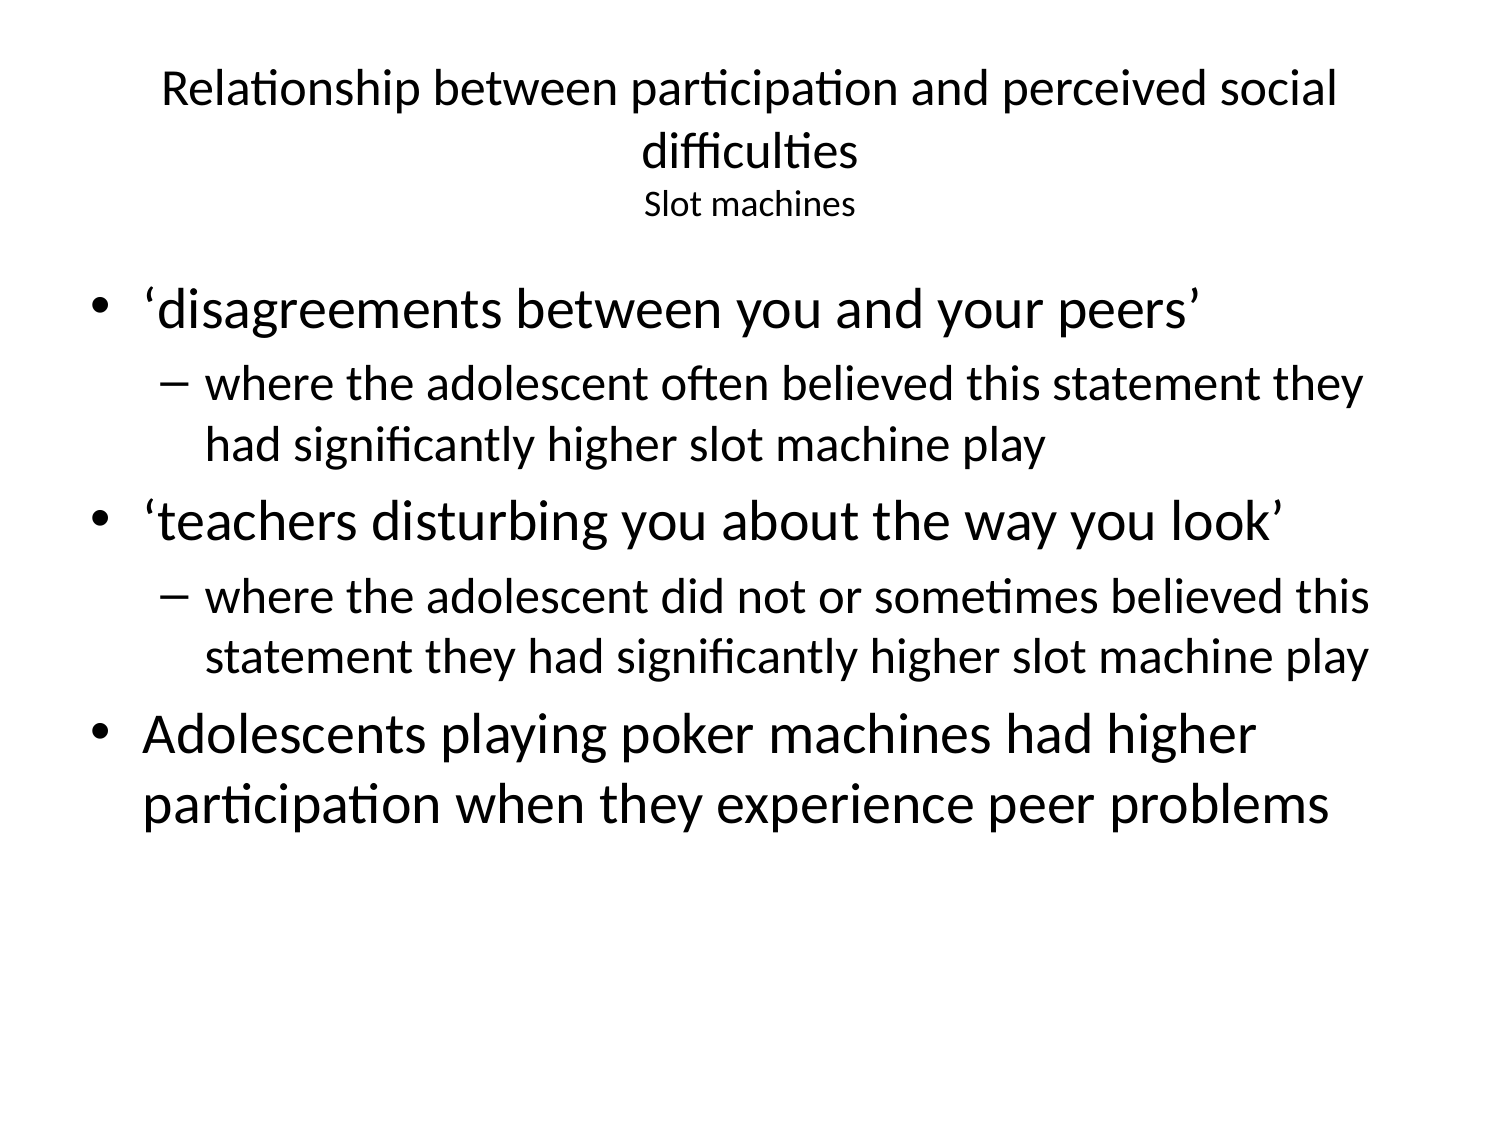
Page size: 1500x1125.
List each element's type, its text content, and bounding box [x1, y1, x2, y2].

list ‘disagreements between you and your peers’ where the adolescent often believed this statement they had significantly higher slot machine play ‘teachers disturbing you about the way you look’ where the adolescent did not or sometimes believed this statement they had significantly higher slot machine play Adolescents playing poker machines had higher participation when they experience peer problems [75, 262, 1425, 1005]
title Relationship between participation and perceived social difficulties Slot machines [75, 45, 1425, 233]
